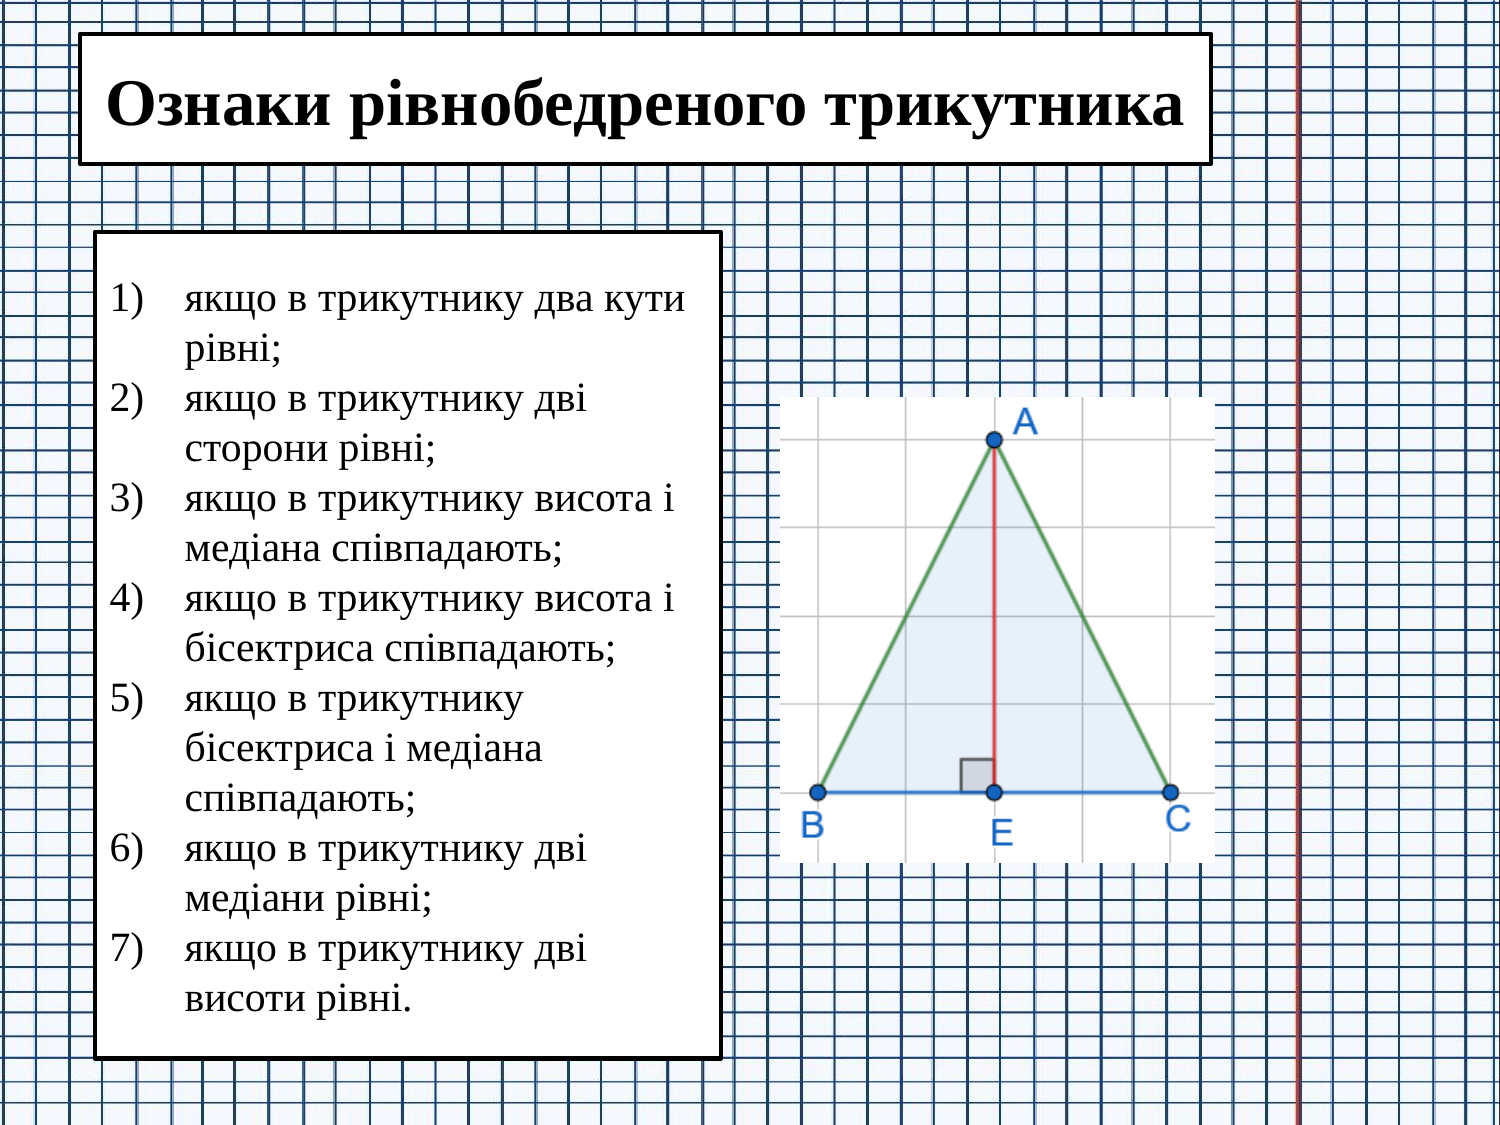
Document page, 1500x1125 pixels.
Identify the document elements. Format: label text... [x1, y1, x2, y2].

picture [0, 0, 1500, 1125]
text_box Ознаки рівнобедреного трикутника [78, 32, 1213, 166]
text_box якщо в трикутнику два кути рівні; якщо в трикутнику дві сторони рівні; якщо в трикутнику висота і медіана співпадають; якщо в трикутнику висота і бісектриса співпадають; якщо в трикутнику бісектриса і медіана співпадають; якщо в трикутнику дві медіани рівні; якщо в трикутнику дві висоти рівні. [93, 230, 723, 1061]
